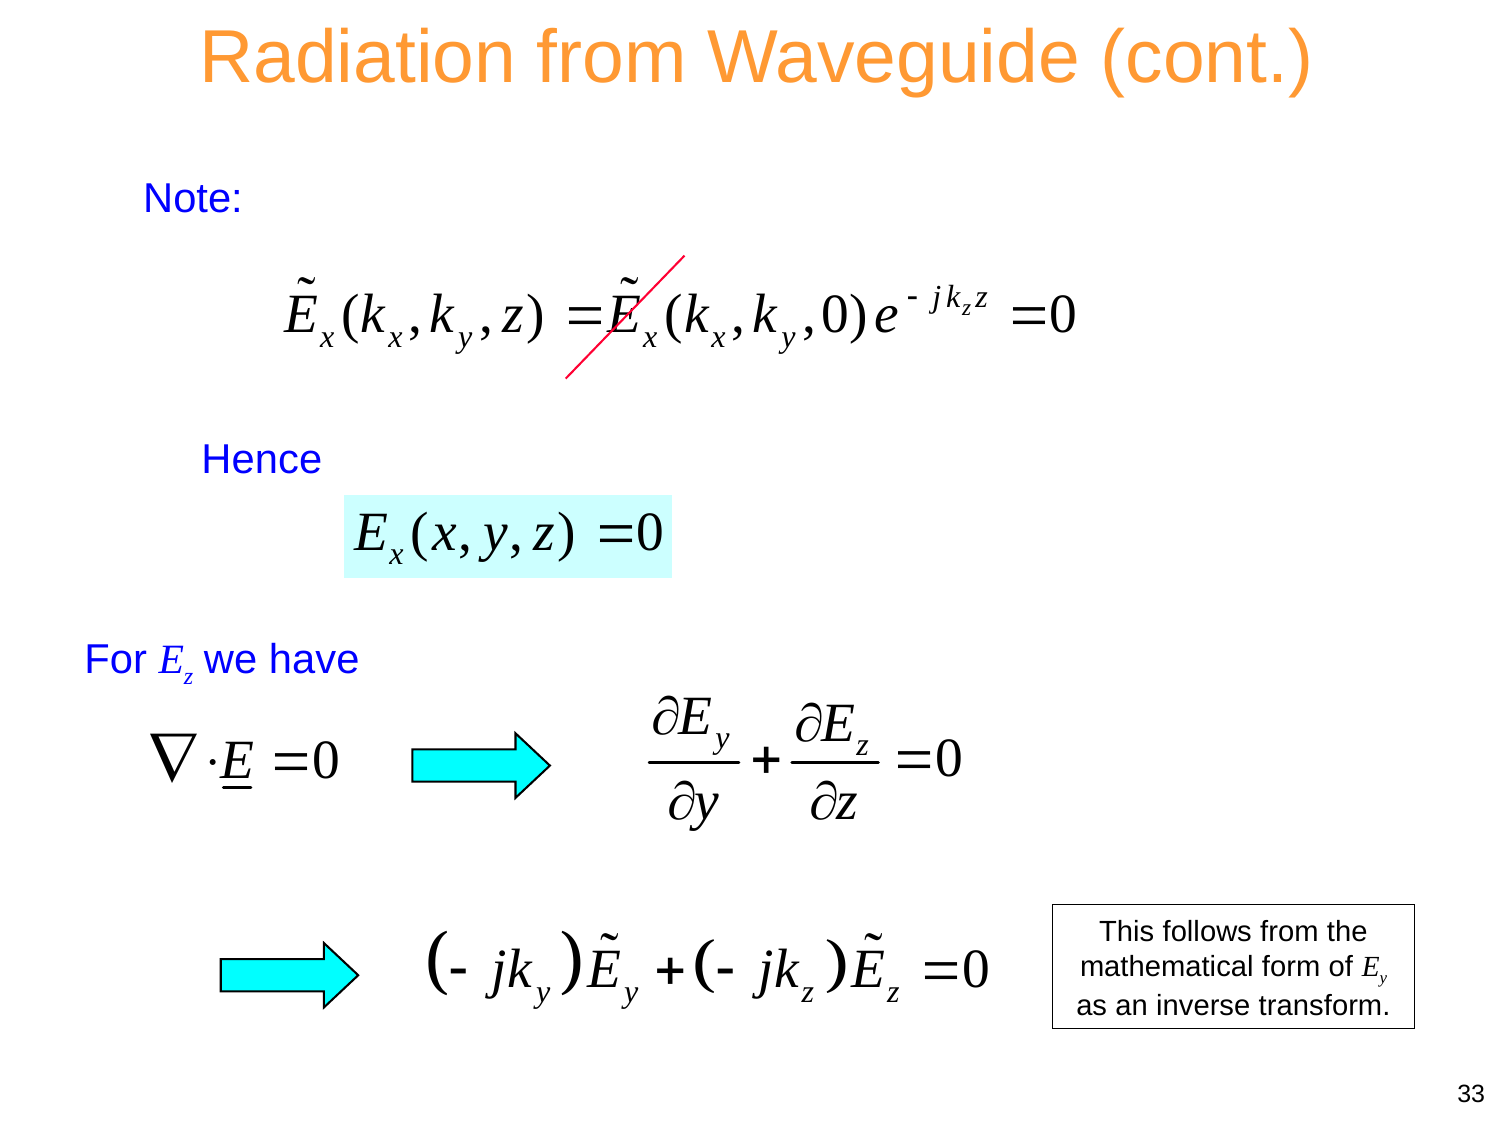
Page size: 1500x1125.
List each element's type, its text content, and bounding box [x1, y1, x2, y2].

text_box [143, 727, 348, 802]
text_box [639, 679, 974, 842]
text_box [412, 733, 550, 798]
text_box Radiation from Waveguide (cont.) [87, 0, 1426, 105]
text_box Note: [128, 163, 270, 229]
slide_number 33 [1187, 1069, 1500, 1125]
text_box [343, 494, 673, 579]
text_box For Ez we have [69, 624, 375, 697]
text_box [220, 942, 359, 1008]
text_box Hence [186, 424, 338, 489]
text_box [419, 922, 998, 1026]
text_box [274, 272, 1089, 366]
text_box This follows from the mathematical form of Ey as an inverse transform. [1052, 904, 1415, 1029]
